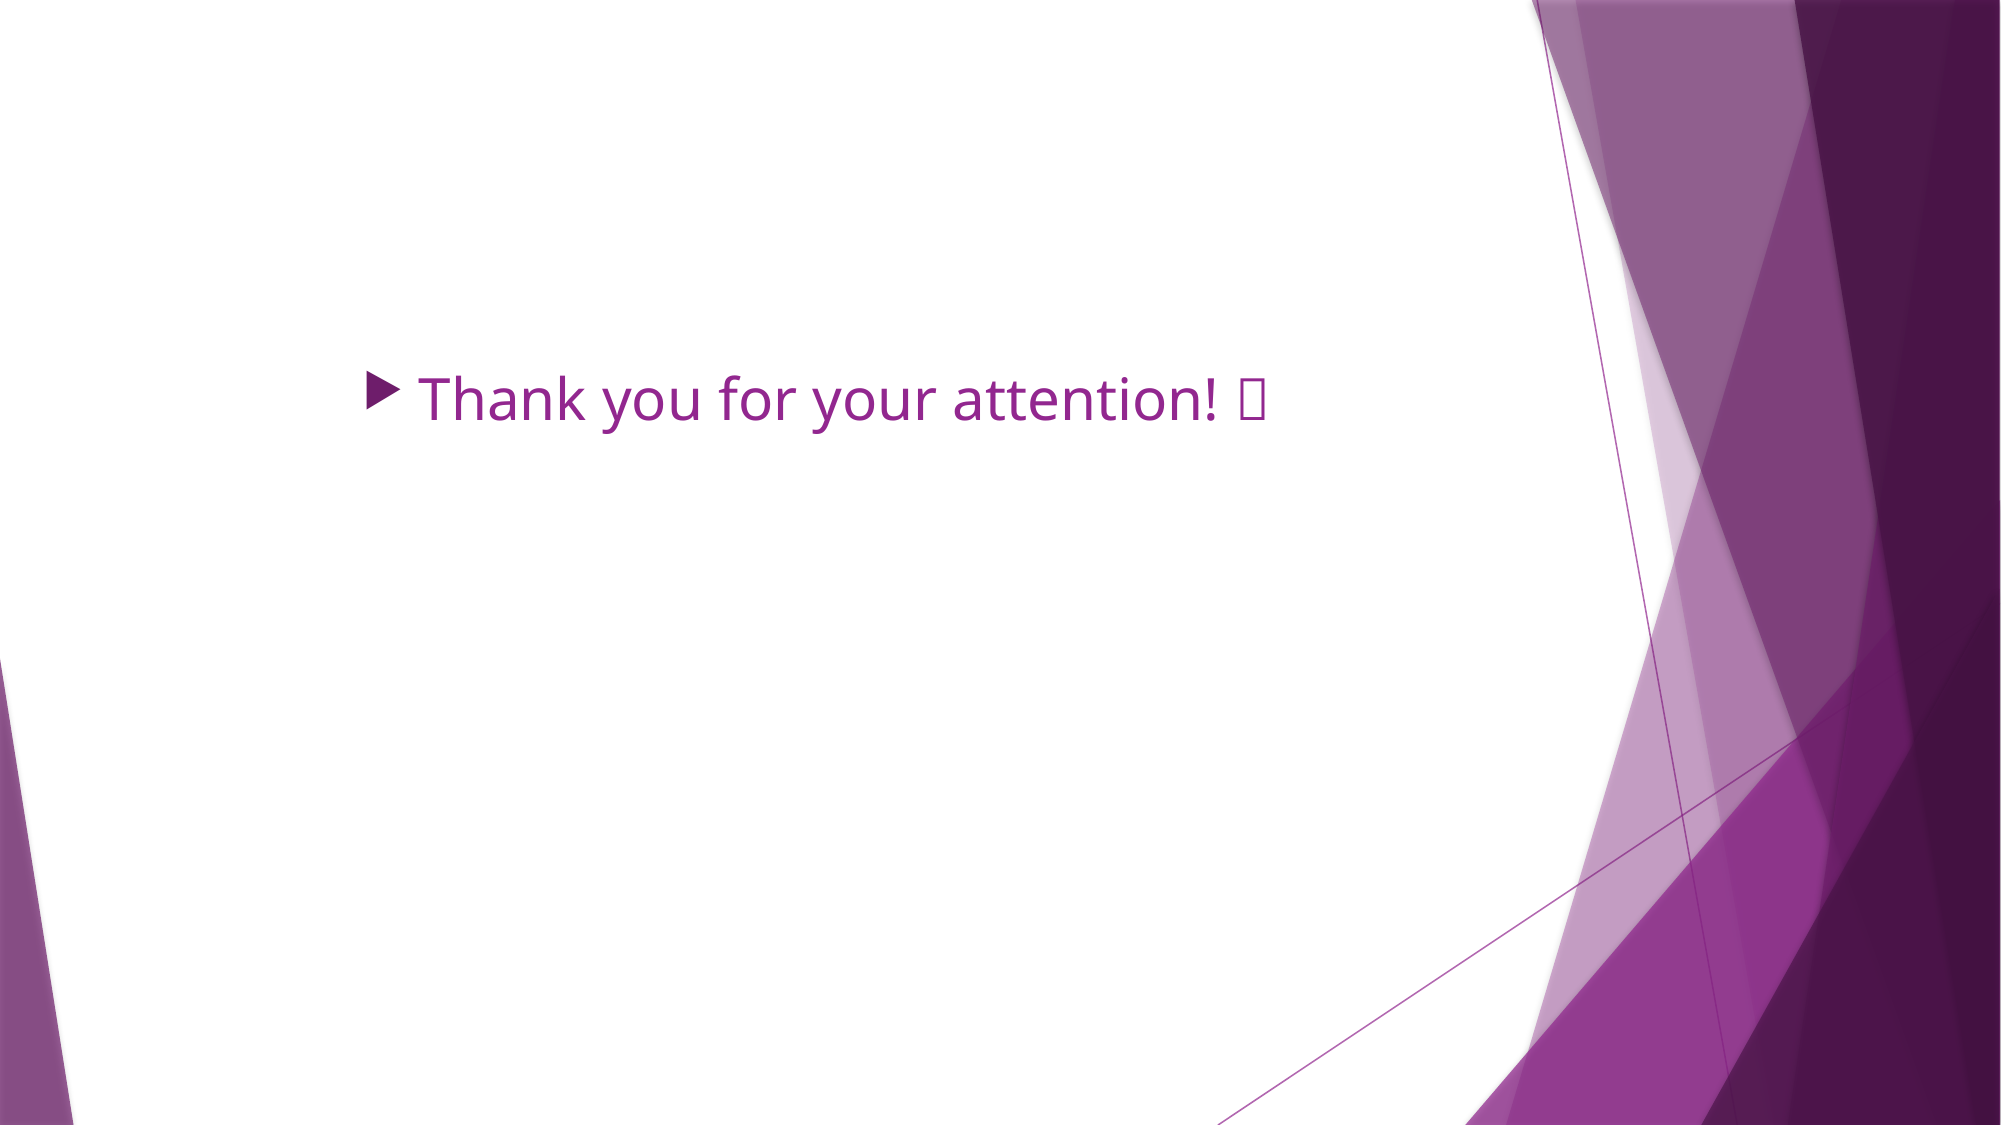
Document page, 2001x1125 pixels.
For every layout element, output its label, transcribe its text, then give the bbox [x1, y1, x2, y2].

list Thank you for your attention!  [111, 354, 1522, 992]
